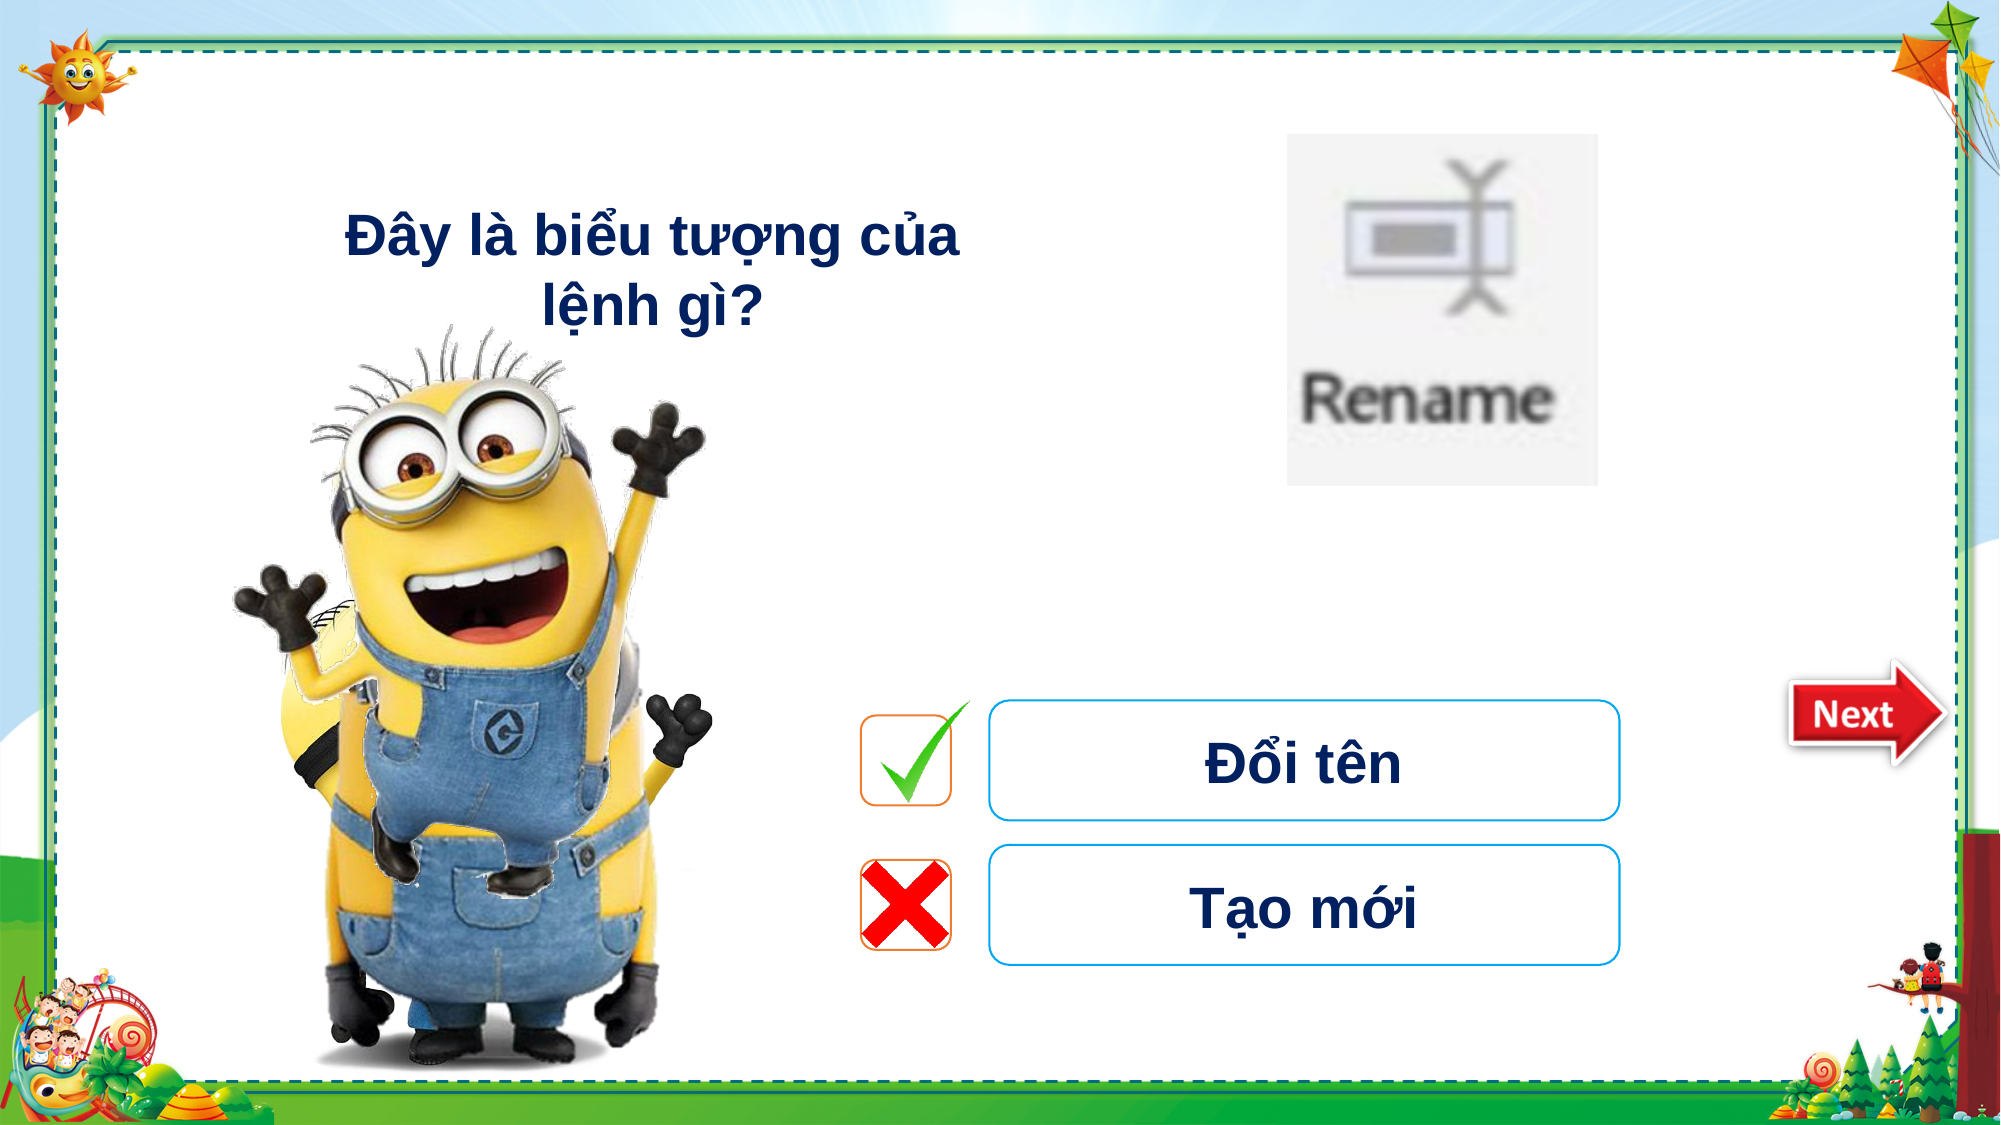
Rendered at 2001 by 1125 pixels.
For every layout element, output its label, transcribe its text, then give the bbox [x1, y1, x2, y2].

text_box Tạo mới [988, 843, 1621, 966]
text_box Đây là biểu tượng của lệnh gì? [264, 189, 1042, 345]
text_box Đổi tên [988, 699, 1621, 822]
text_box [859, 714, 946, 807]
picture [0, 0, 2001, 1125]
